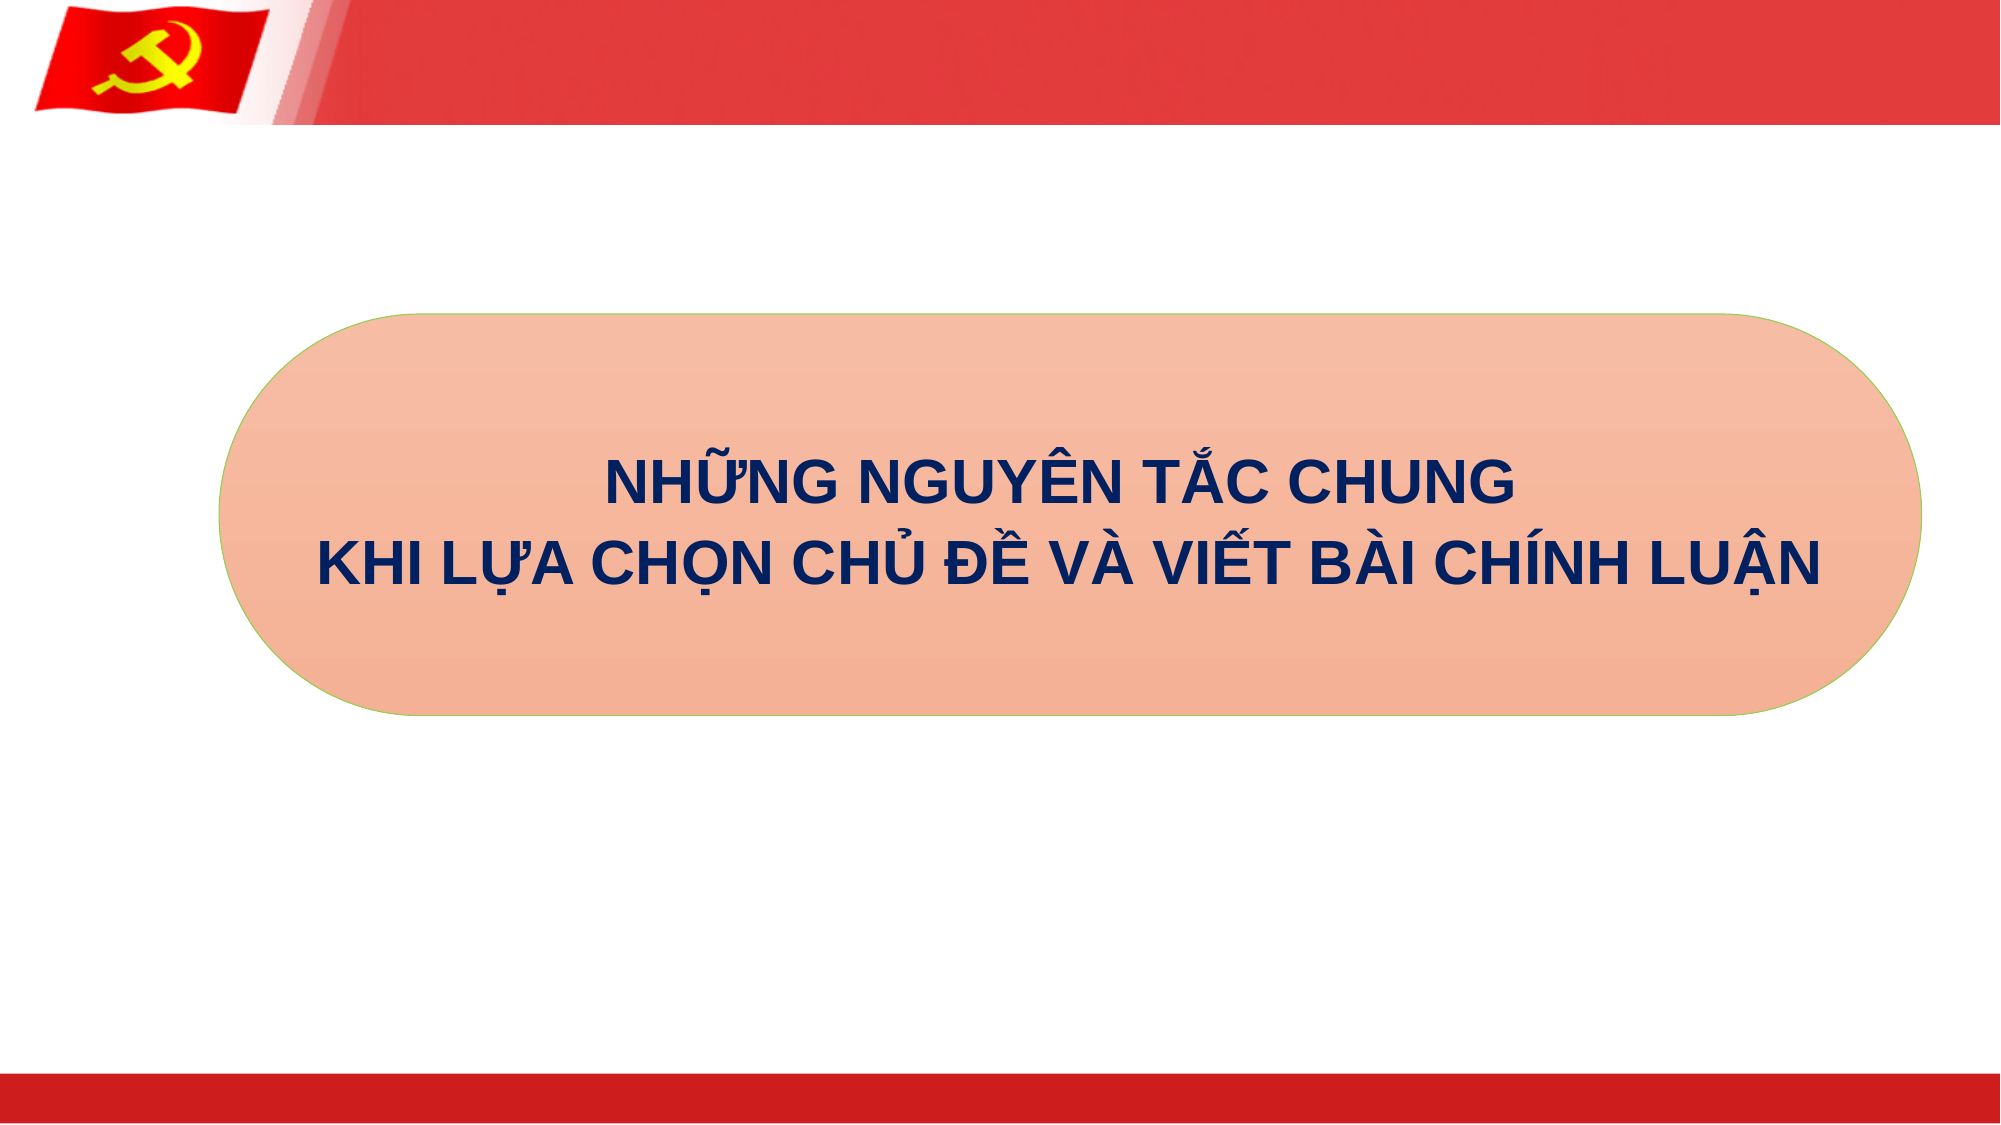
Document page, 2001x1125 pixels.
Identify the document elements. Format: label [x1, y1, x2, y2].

text_box [219, 313, 1922, 716]
picture [0, 0, 2000, 125]
